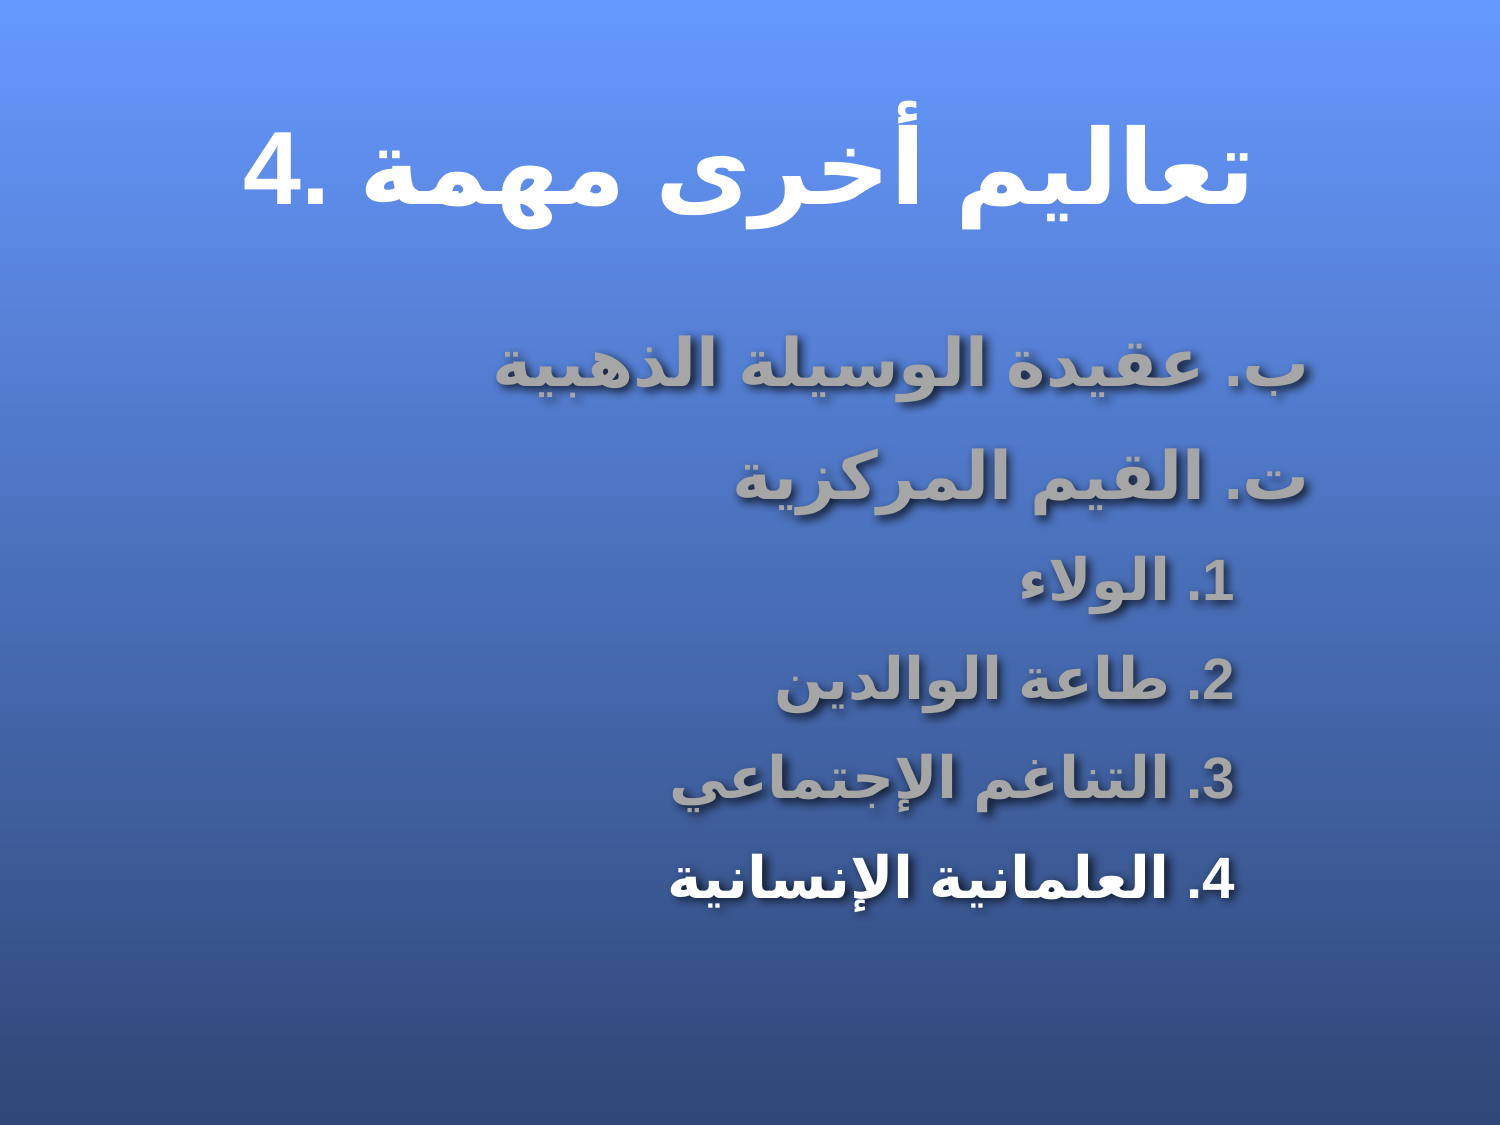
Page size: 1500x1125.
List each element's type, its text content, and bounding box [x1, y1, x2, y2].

text_box ب. عقيدة الوسيلة الذهبية ت. القيم المركزية 1. الولاء 2. طاعة الوالدين 3. التناغم الإجتماعي 4. العلمانية الإنسانية [150, 312, 1325, 918]
text_box 4. تعاليم أخرى مهمة [0, 37, 1500, 288]
